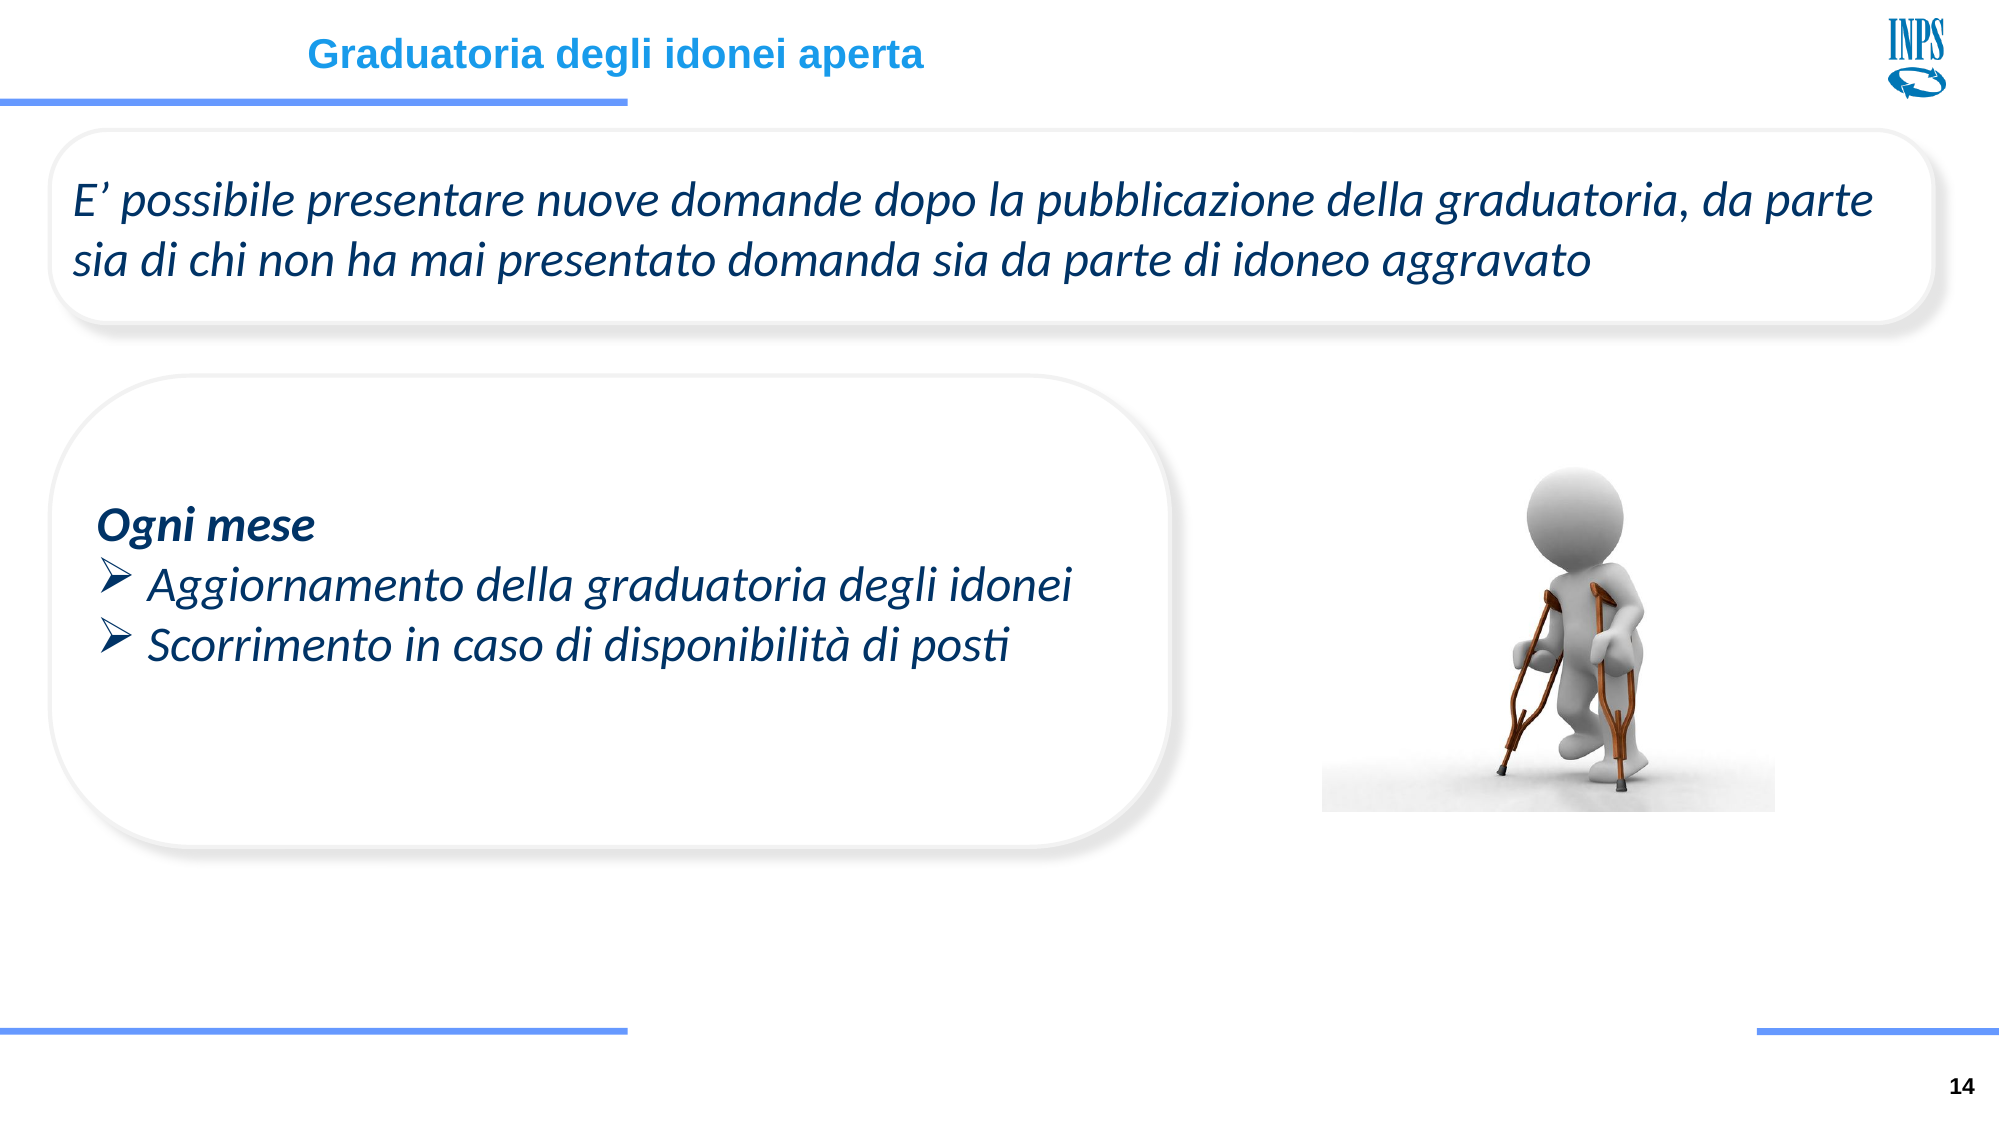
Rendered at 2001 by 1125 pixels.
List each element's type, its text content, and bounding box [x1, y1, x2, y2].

picture [1322, 410, 1775, 813]
picture [1909, 89, 1946, 99]
text_box Ogni mese Aggiornamento della graduatoria degli idonei Scorrimento in caso di disponibilità di posti [49, 375, 1171, 847]
picture [1888, 18, 1946, 79]
text_box Graduatoria degli idonei aperta [292, 18, 1886, 130]
picture [1888, 82, 1906, 99]
picture [1906, 18, 1910, 38]
picture [1900, 71, 1941, 92]
text_box E’ possibile presentare nuove domande dopo la pubblicazione della graduatoria, da parte sia di chi non ha mai presentato domanda sia da parte di idoneo aggravato [49, 129, 1934, 324]
picture [1926, 18, 1933, 25]
